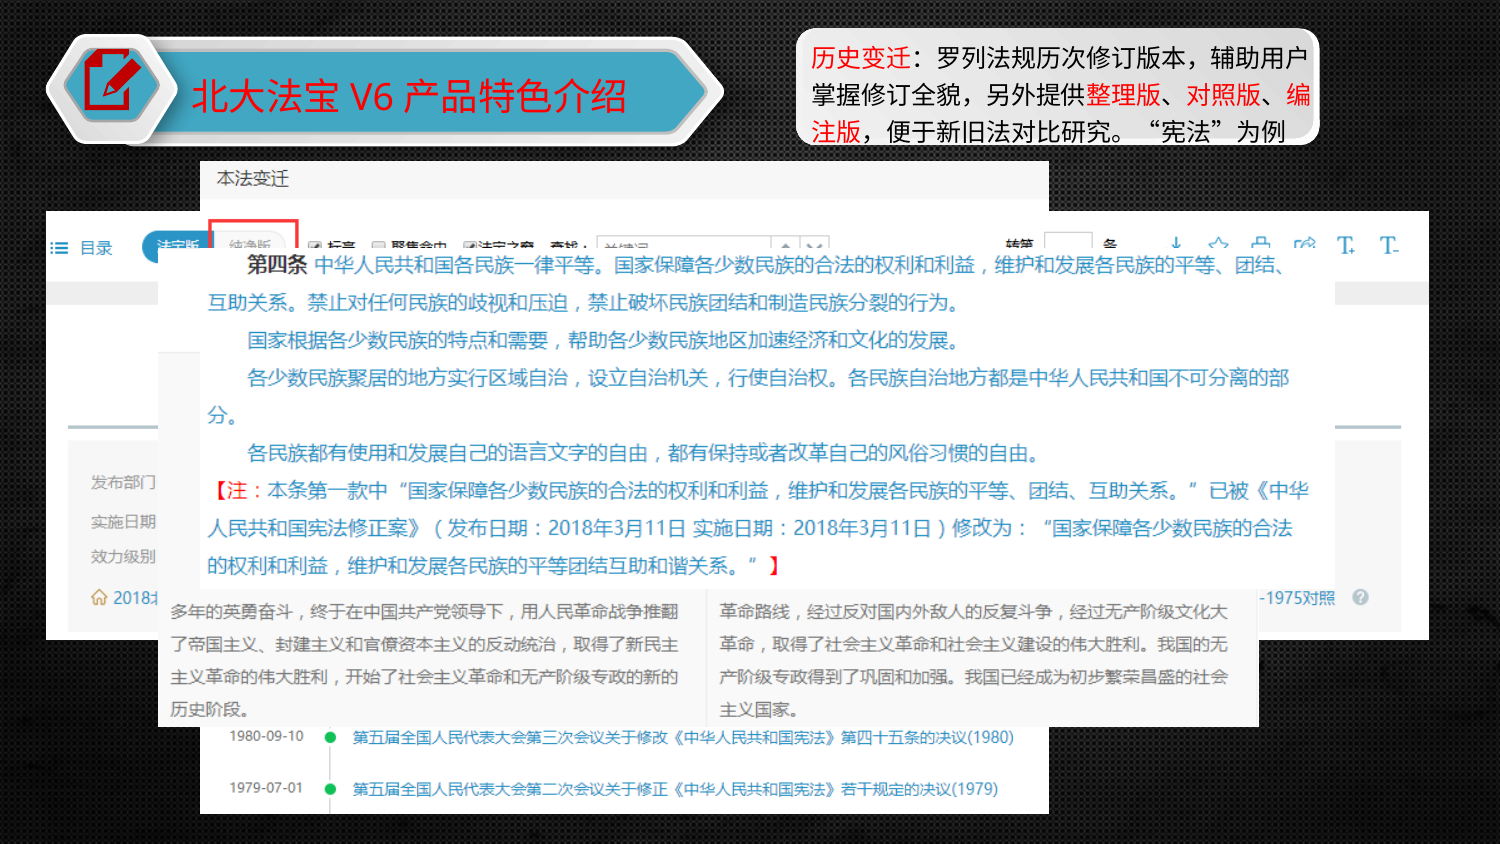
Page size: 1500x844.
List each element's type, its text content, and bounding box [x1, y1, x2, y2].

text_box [58, 24, 166, 155]
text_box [84, 48, 142, 111]
text_box 历史变迁：罗列法规历次修订版本，辅助用户掌握修订全貌，另外提供整理版、对照版、编注版，便于新旧法对比研究。“宪法”为例 [796, 27, 1339, 155]
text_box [171, 38, 723, 146]
text_box [789, 20, 1301, 64]
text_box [796, 28, 1320, 146]
picture [0, 0, 1500, 844]
